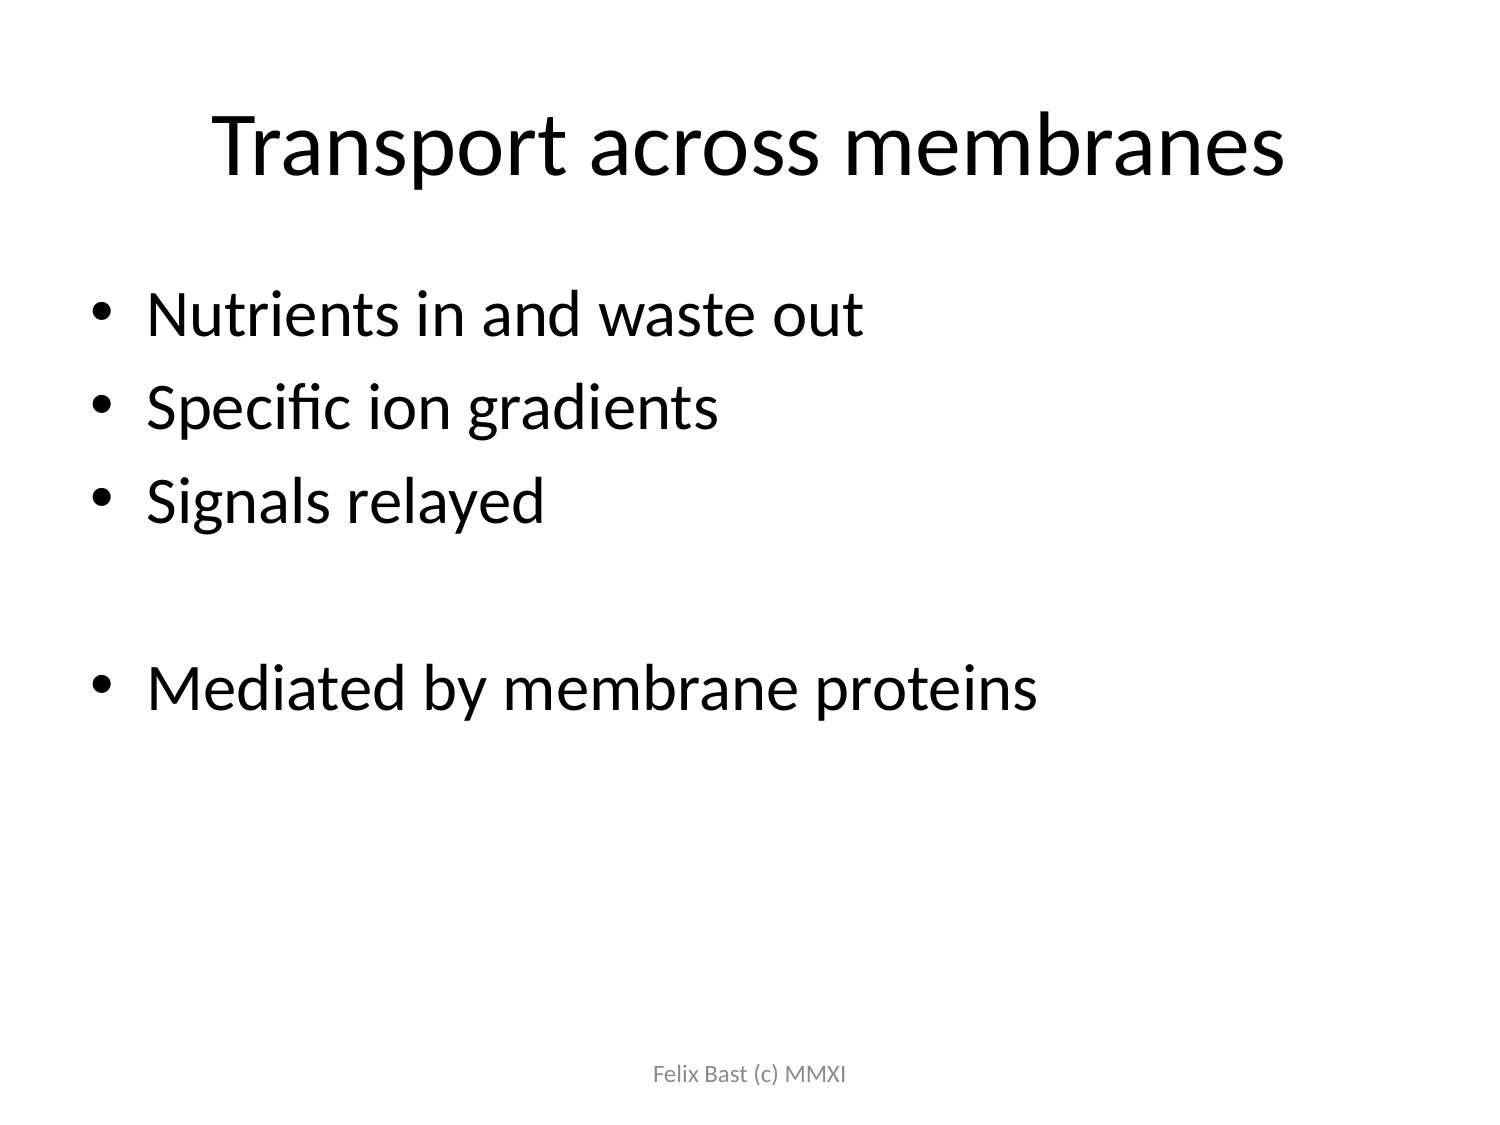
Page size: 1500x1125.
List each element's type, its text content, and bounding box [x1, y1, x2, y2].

footer Felix Bast (c) MMXI [512, 1042, 988, 1103]
title Transport across membranes [75, 45, 1425, 233]
list Nutrients in and waste out Specific ion gradients Signals relayed Mediated by membrane proteins [75, 262, 1425, 1005]
